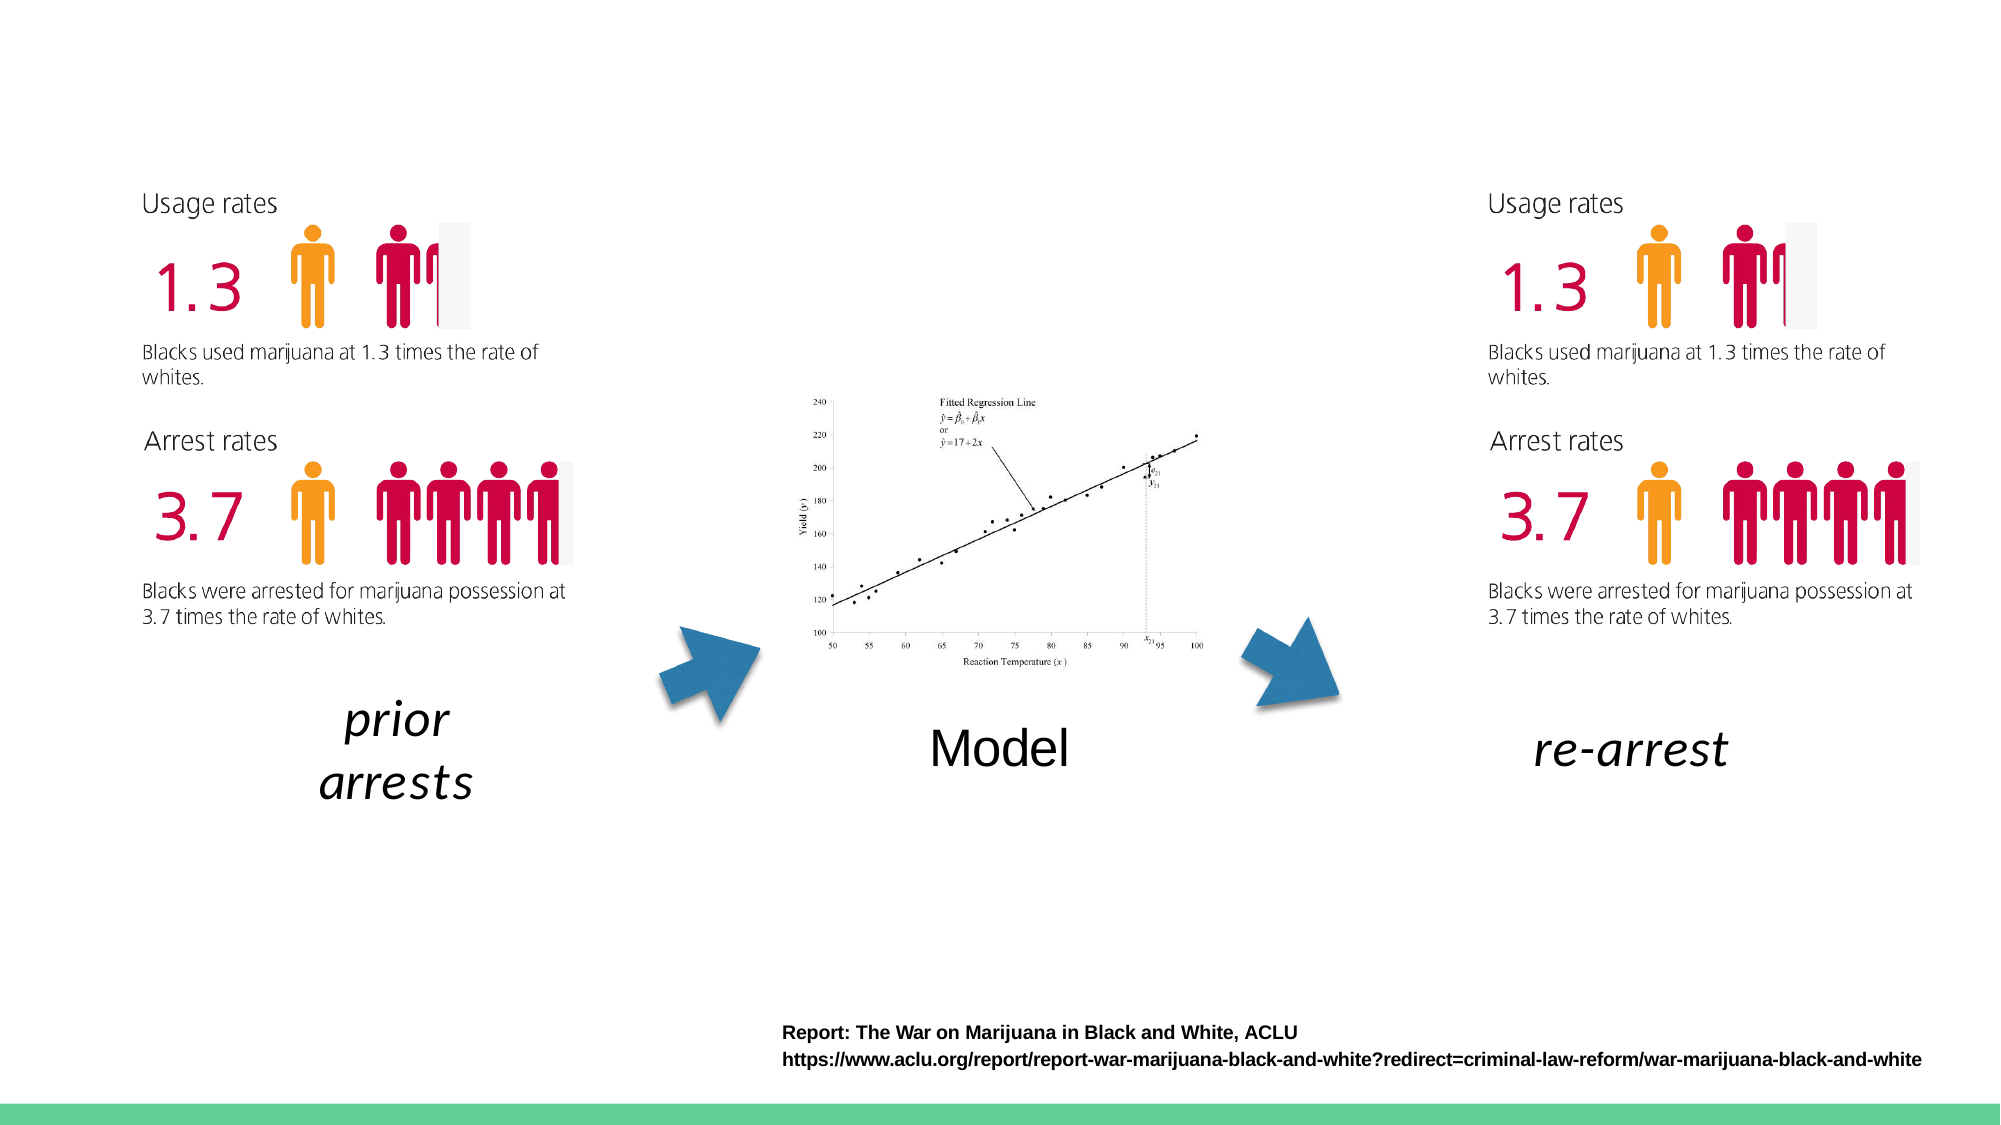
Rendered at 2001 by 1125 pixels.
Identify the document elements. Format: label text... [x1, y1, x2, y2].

text_box [796, 394, 1204, 670]
text_box prior arrests [316, 679, 481, 810]
text_box [1487, 189, 1921, 627]
text_box Report: The War on Marijuana in Black and White, ACLU https://www.aclu.org/report/report-war-marijuana-black-and-white?redirect=criminal-law-reform/war-marijuana-black-and-white [779, 1013, 1955, 1071]
text_box [1232, 612, 1348, 720]
text_box [141, 189, 574, 627]
text_box [1240, 615, 1340, 706]
text_box Model [926, 710, 1074, 777]
text_box [649, 622, 769, 736]
text_box re-arrest [1530, 710, 1737, 777]
text_box [658, 625, 761, 722]
